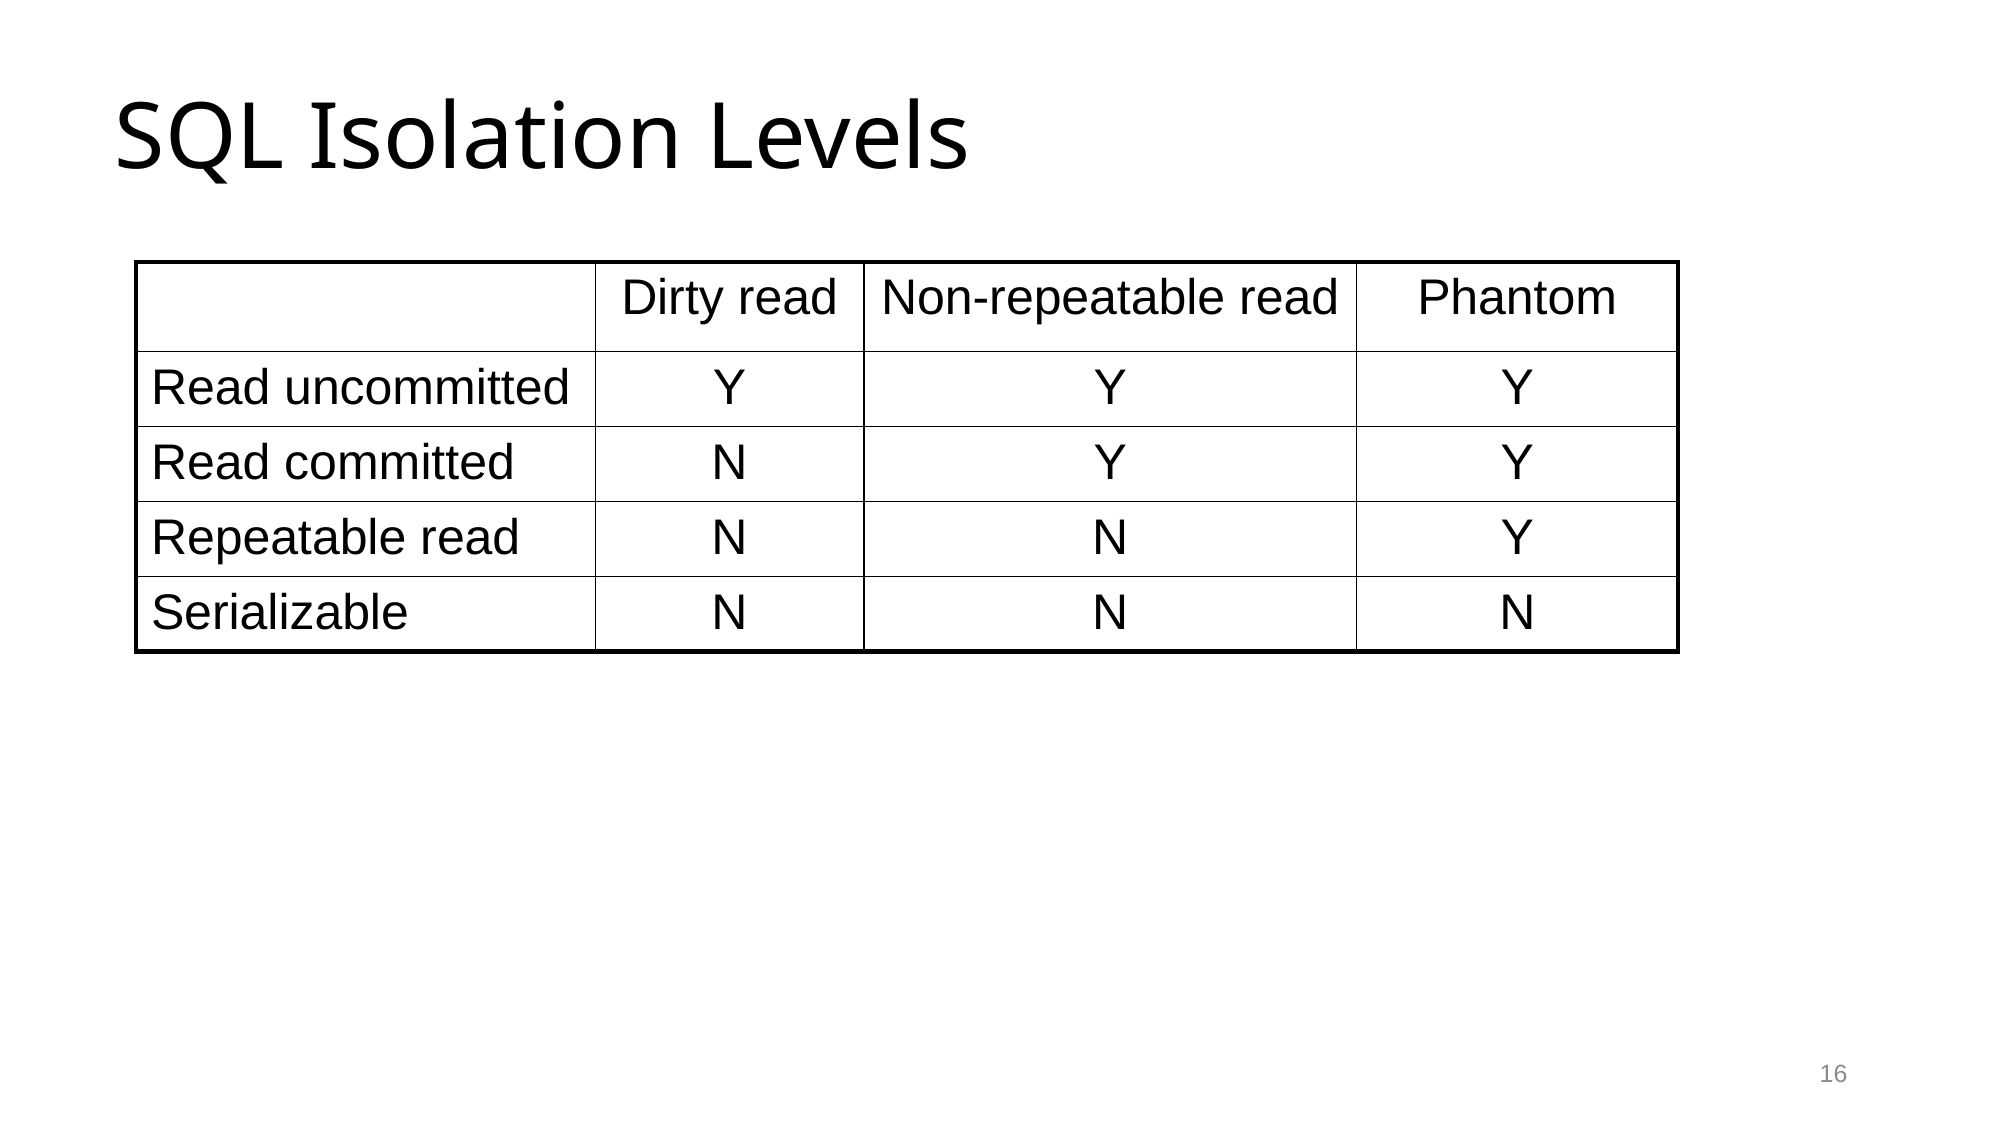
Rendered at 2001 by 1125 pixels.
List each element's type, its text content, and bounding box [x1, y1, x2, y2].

table_cell N [596, 427, 863, 501]
table_header Phantom [1357, 264, 1676, 351]
slide_number 16 [1412, 1042, 1863, 1103]
table_cell Y [865, 427, 1356, 501]
table_cell N [1357, 577, 1676, 649]
table_cell Serializable [138, 577, 595, 649]
table_header Non-repeatable read [865, 264, 1356, 351]
table_header [138, 264, 595, 351]
table_cell N [596, 502, 863, 576]
table_cell Read committed [138, 427, 595, 501]
table_cell Y [1357, 352, 1676, 426]
table_cell N [865, 502, 1356, 576]
table_header Dirty read [596, 264, 863, 351]
table_cell Repeatable read [138, 502, 595, 576]
title SQL Isolation Levels [99, 45, 1900, 233]
table_cell Y [596, 352, 863, 426]
table_cell Read uncommitted [138, 352, 595, 426]
table_cell Y [1357, 502, 1676, 576]
table_cell Y [1357, 427, 1676, 501]
table_cell N [865, 577, 1356, 649]
table_cell N [596, 577, 863, 649]
table_cell Y [865, 352, 1356, 426]
